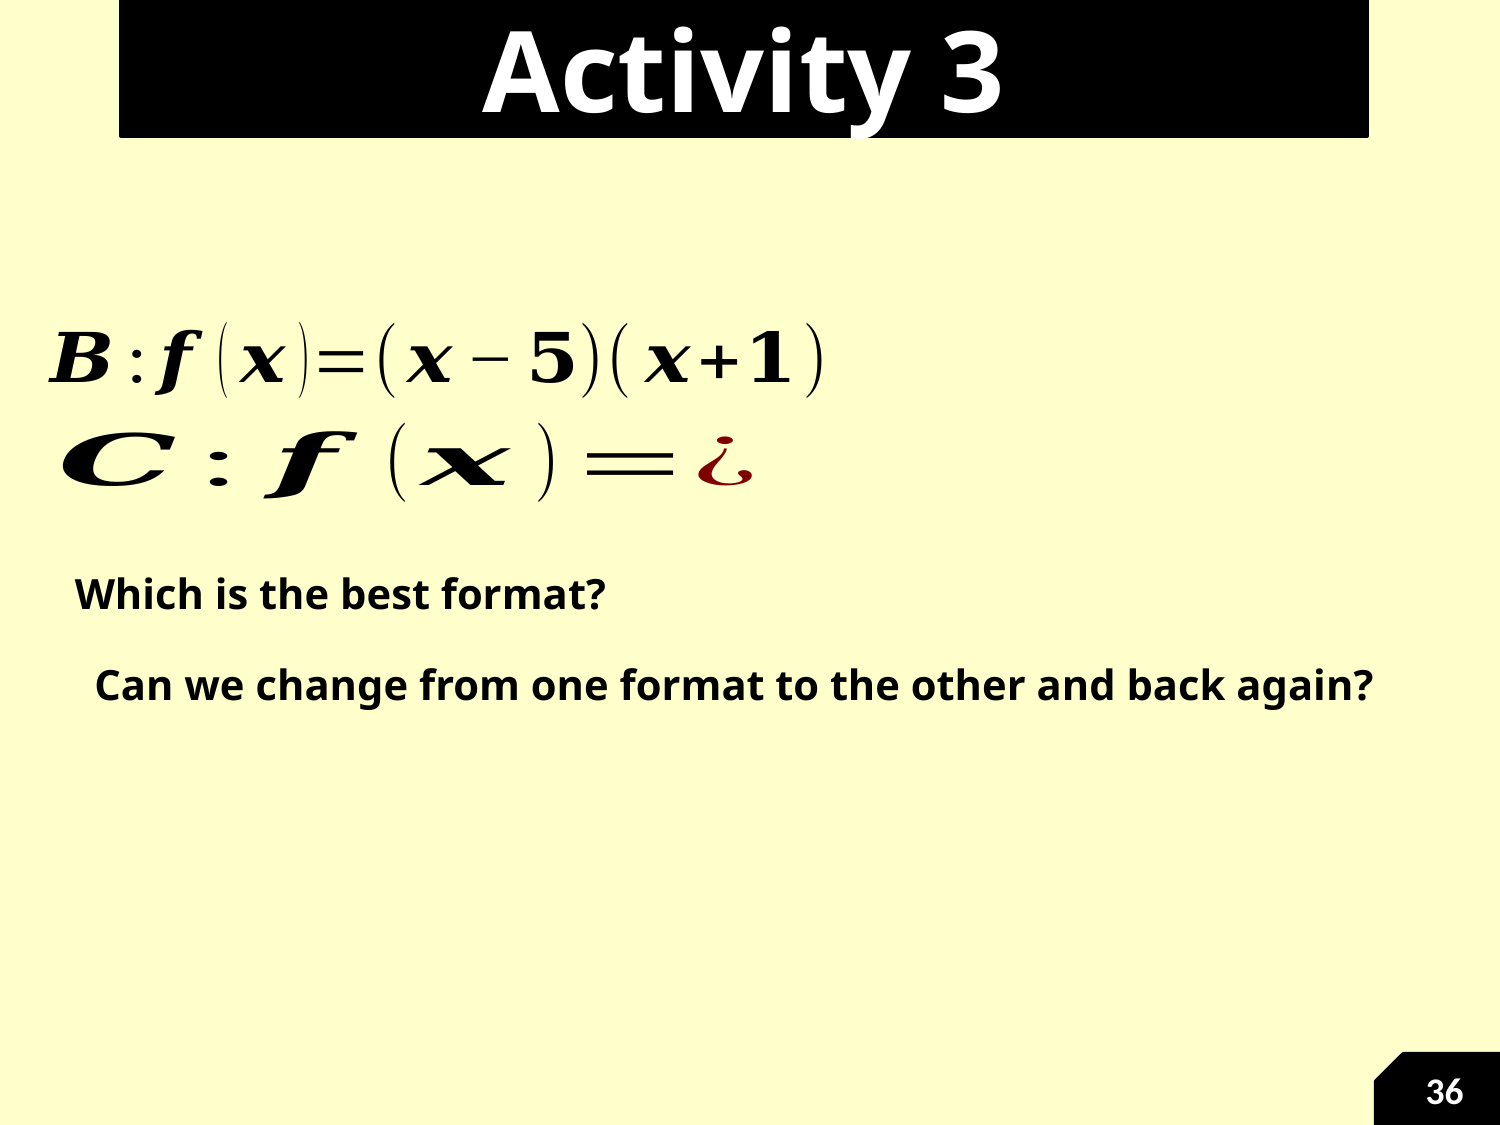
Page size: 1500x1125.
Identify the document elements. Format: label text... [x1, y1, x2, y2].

text_box 36 [1373, 1051, 1500, 1125]
text_box Activity 3 [119, 0, 1369, 138]
text_box Can we change from one format to the other and back again? [79, 651, 1401, 716]
text_box Which is the best format? [59, 560, 632, 625]
